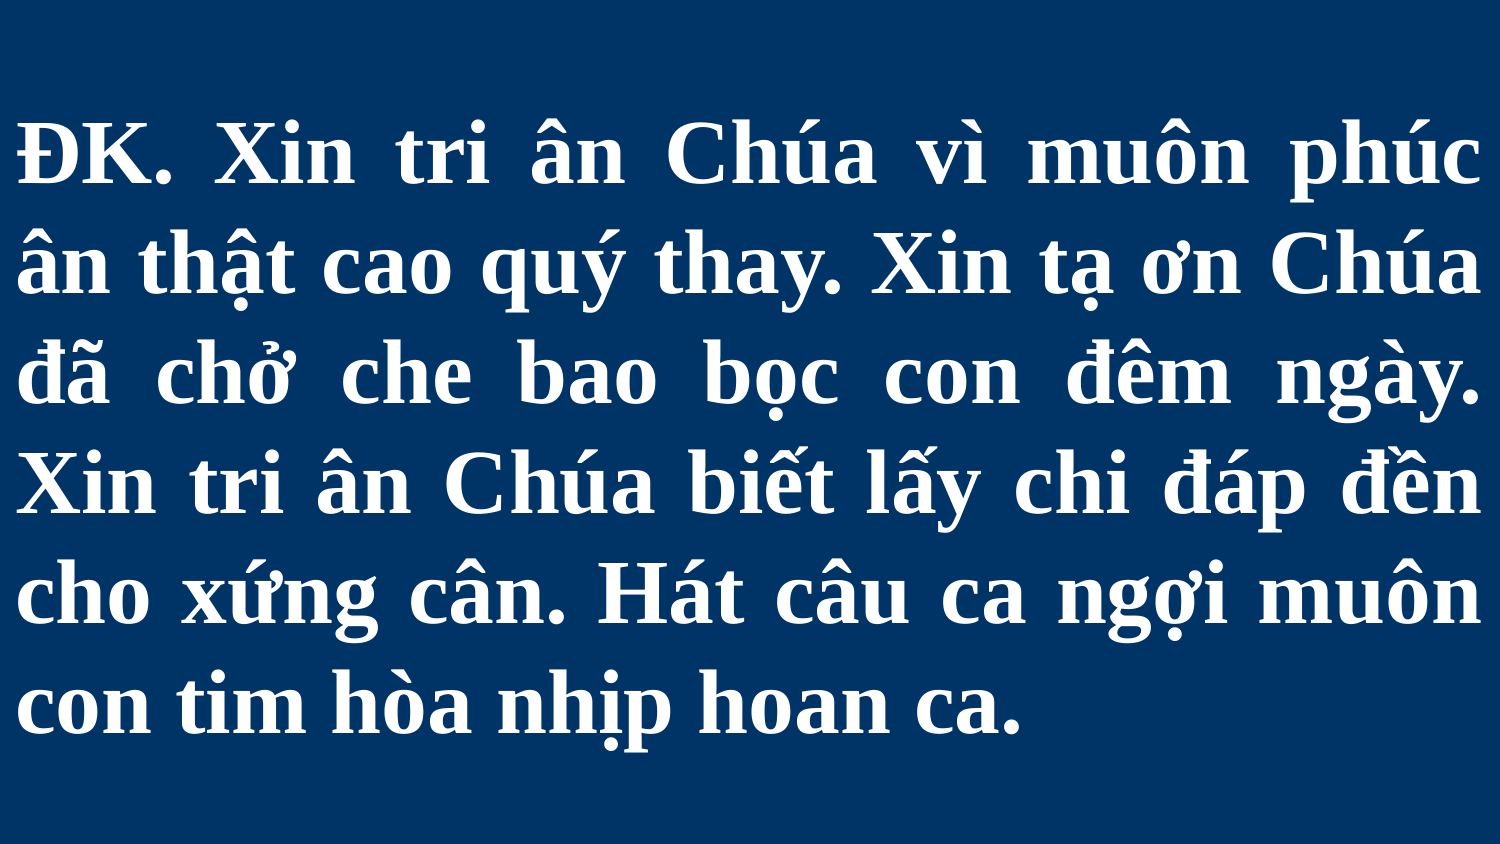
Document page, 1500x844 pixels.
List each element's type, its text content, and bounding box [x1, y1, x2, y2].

title ĐK. Xin tri ân Chúa vì muôn phúc ân thật cao quý thay. Xin tạ ơn Chúa đã chở che bao bọc con đêm ngày. Xin tri ân Chúa biết lấy chi đáp đền cho xứng cân. Hát câu ca ngợi muôn con tim hòa nhịp hoan ca. [0, 0, 1500, 844]
